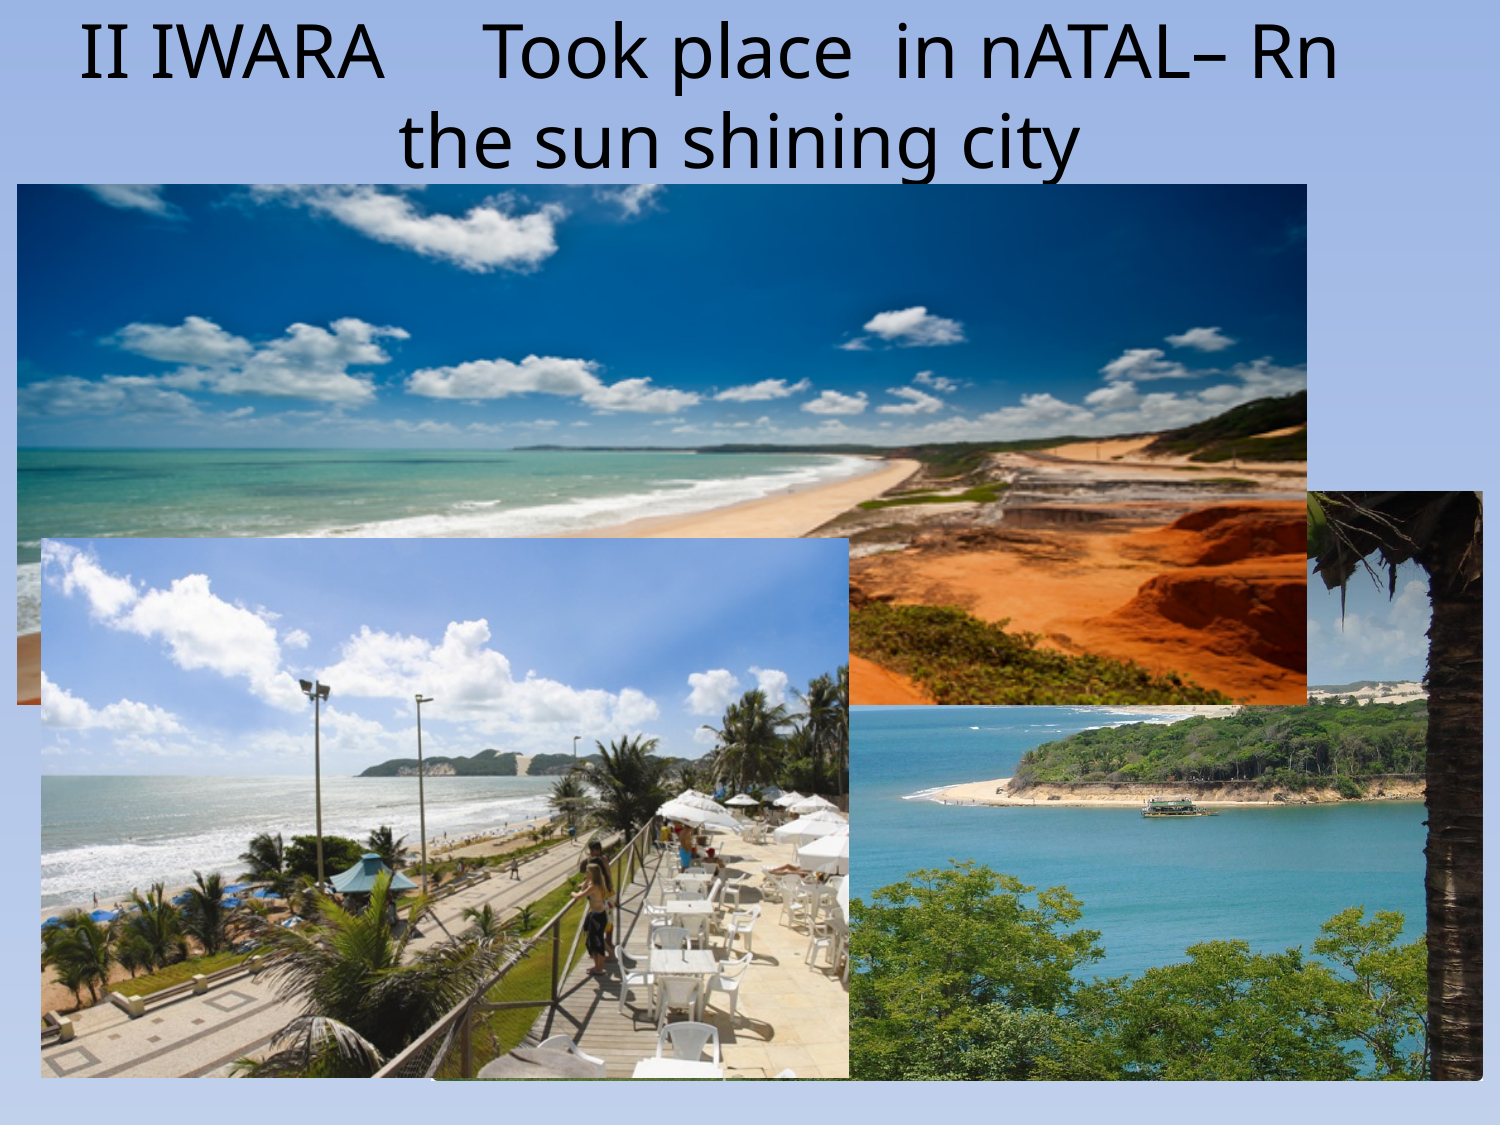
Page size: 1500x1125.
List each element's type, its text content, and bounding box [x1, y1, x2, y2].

title II IWARA Took place in nATAL– Rn the sun shining city [0, 0, 1500, 188]
picture [17, 184, 1483, 1082]
